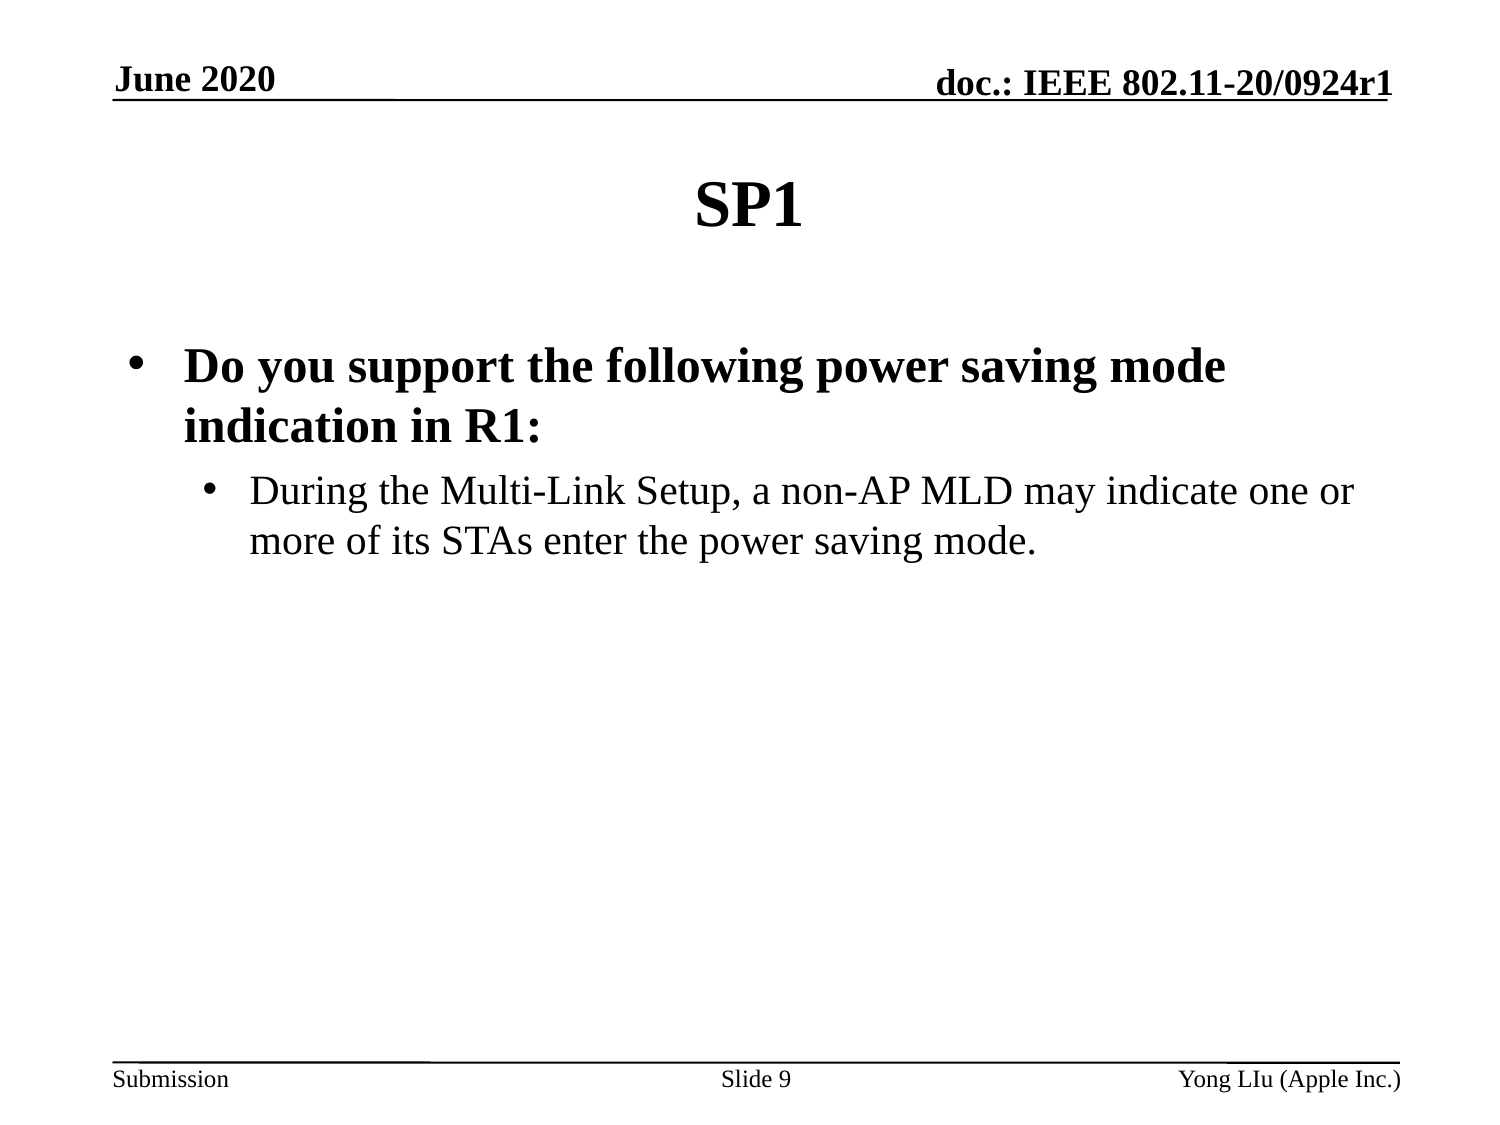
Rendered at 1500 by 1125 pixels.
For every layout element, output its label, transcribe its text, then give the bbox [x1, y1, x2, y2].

footer Yong LIu (Apple Inc.) [878, 1061, 1402, 1093]
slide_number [114, 54, 423, 100]
slide_number Slide 9 [712, 1061, 800, 1123]
list Do you support the following power saving mode indication in R1: During the Multi-Link Setup, a non-AP MLD may indicate one or more of its STAs enter the power saving mode. [112, 324, 1388, 1000]
title SP1 [112, 112, 1388, 288]
